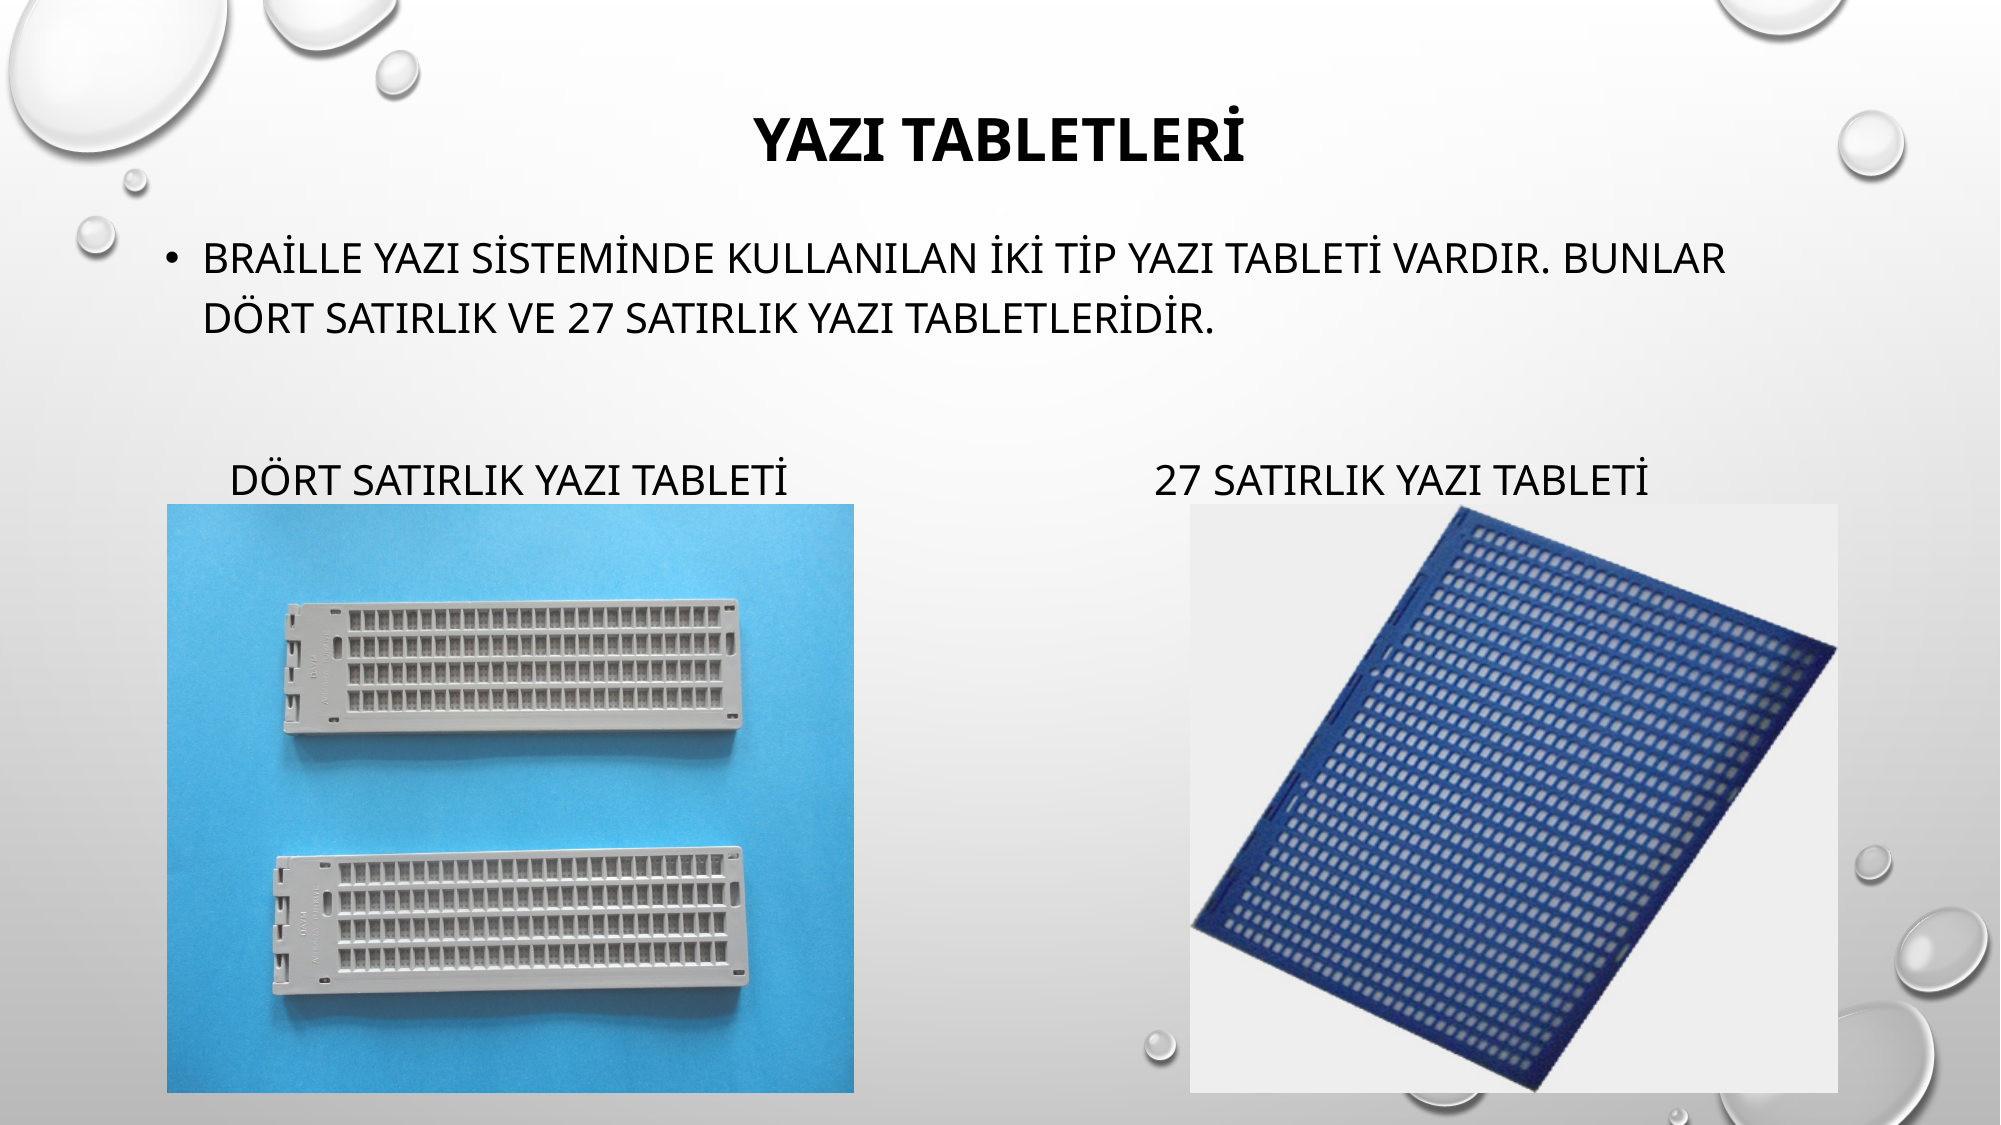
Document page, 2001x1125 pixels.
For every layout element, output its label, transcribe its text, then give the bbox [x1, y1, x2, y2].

picture [0, 0, 2000, 1125]
list Braille yazı sisteminde kullanılan iki tip yazı tableti vardır. Bunlar dört satırlık ve 27 satırlık yazı tabletleridir. Dört satırlık yazı tableti 27 satırlık yazı tableti [149, 214, 1850, 1107]
title Yazı Tabletleri [149, 101, 1851, 254]
